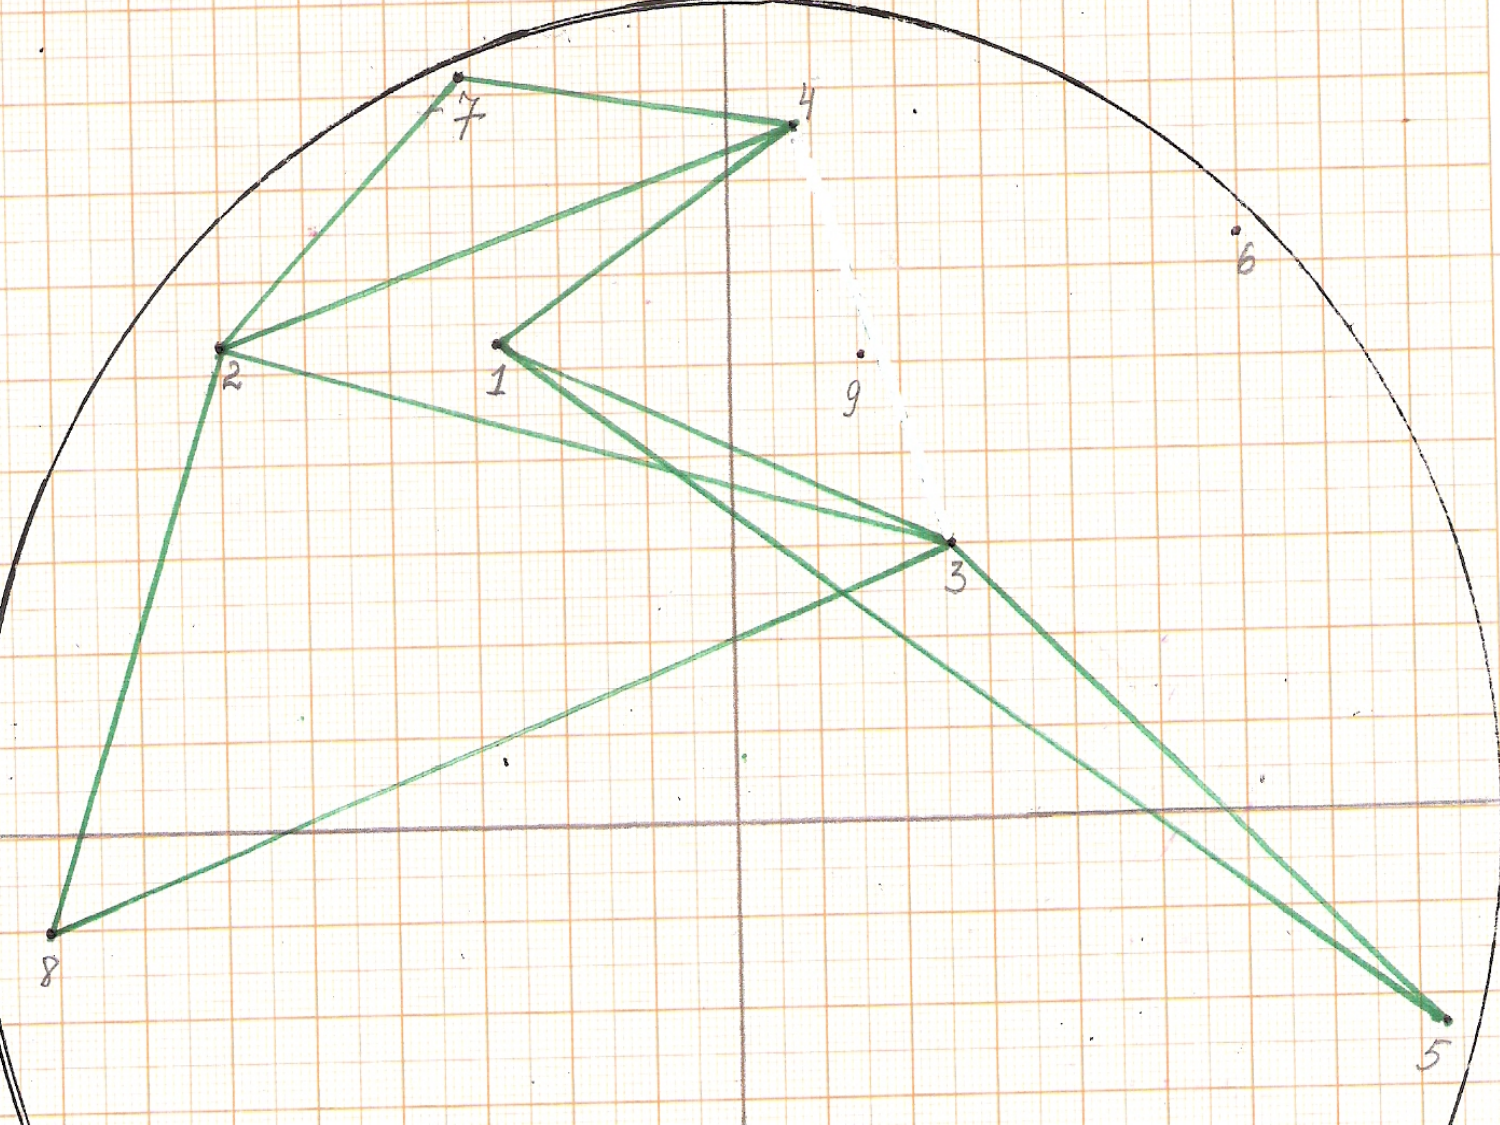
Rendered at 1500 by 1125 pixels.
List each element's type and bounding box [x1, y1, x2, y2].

list [0, 0, 1500, 1125]
